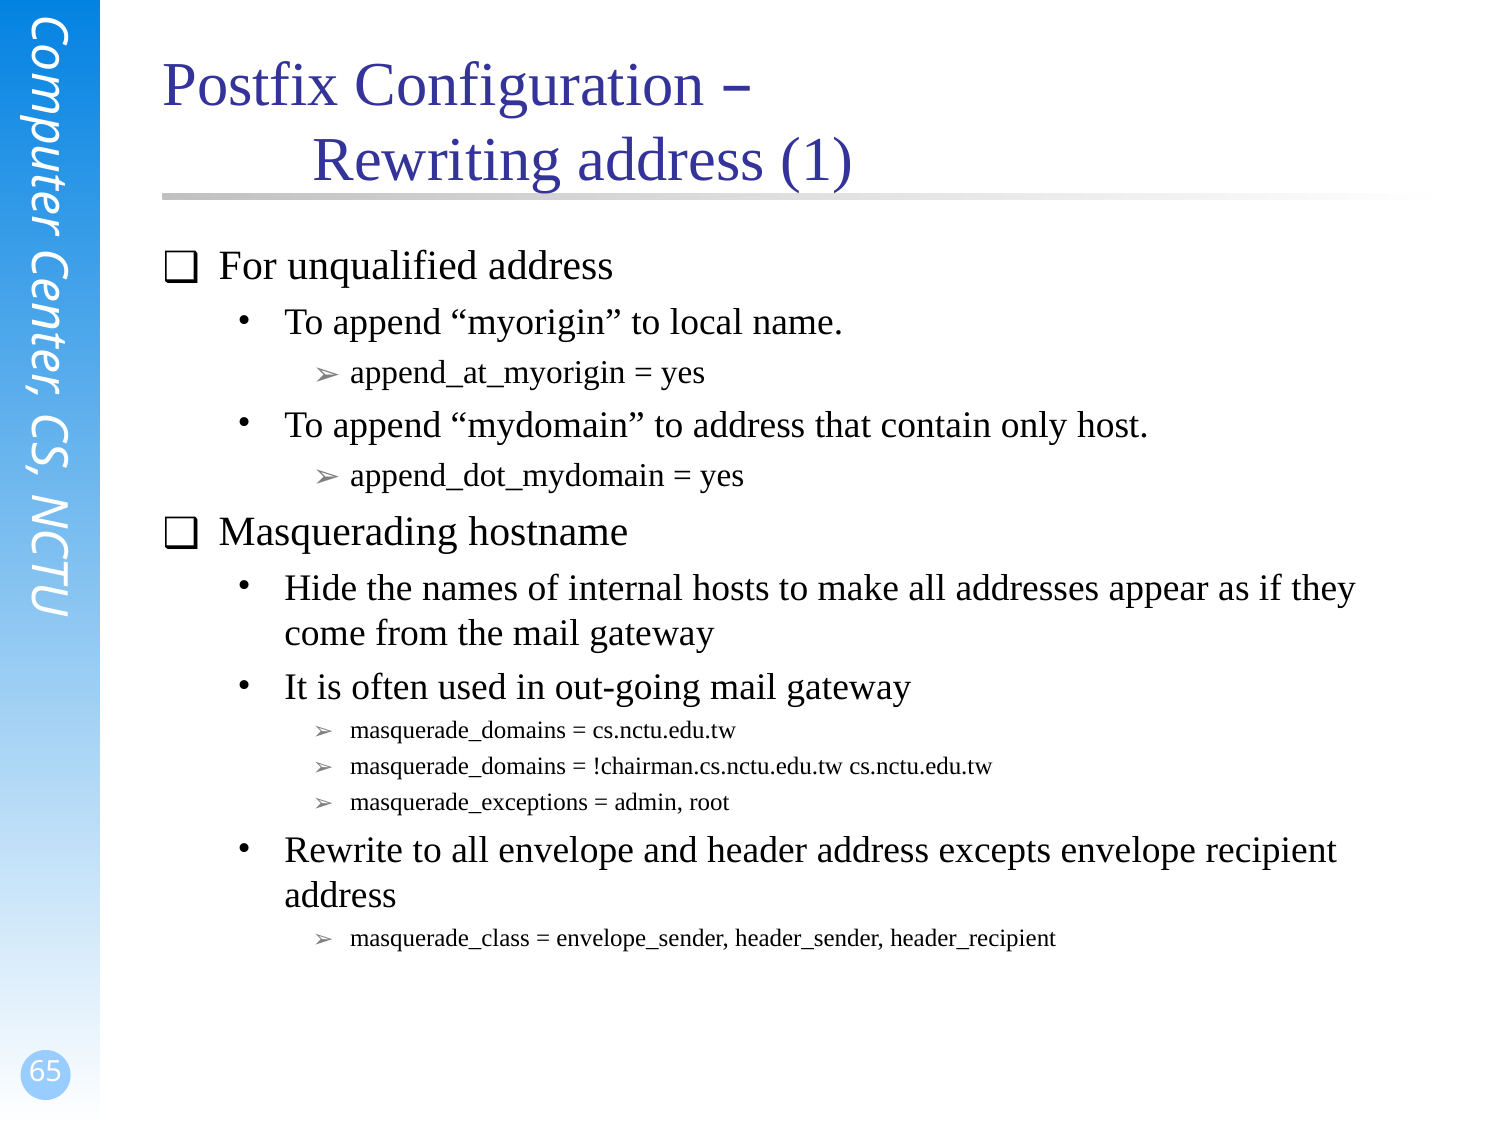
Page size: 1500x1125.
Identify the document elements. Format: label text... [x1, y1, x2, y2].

list For unqualified address To append “myorigin” to local name. append_at_myorigin = yes To append “mydomain” to address that contain only host. append_dot_mydomain = yes Masquerading hostname Hide the names of internal hosts to make all addresses appear as if they come from the mail gateway It is often used in out-going mail gateway masquerade_domains = cs.nctu.edu.tw masquerade_domains = !chairman.cs.nctu.edu.tw cs.nctu.edu.tw masquerade_exceptions = admin, root Rewrite to all envelope and header address excepts envelope recipient address masquerade_class = envelope_sender, header_sender, header_recipient [162, 237, 1438, 1000]
title Postfix Configuration – Rewriting address (1) [162, 42, 1438, 231]
